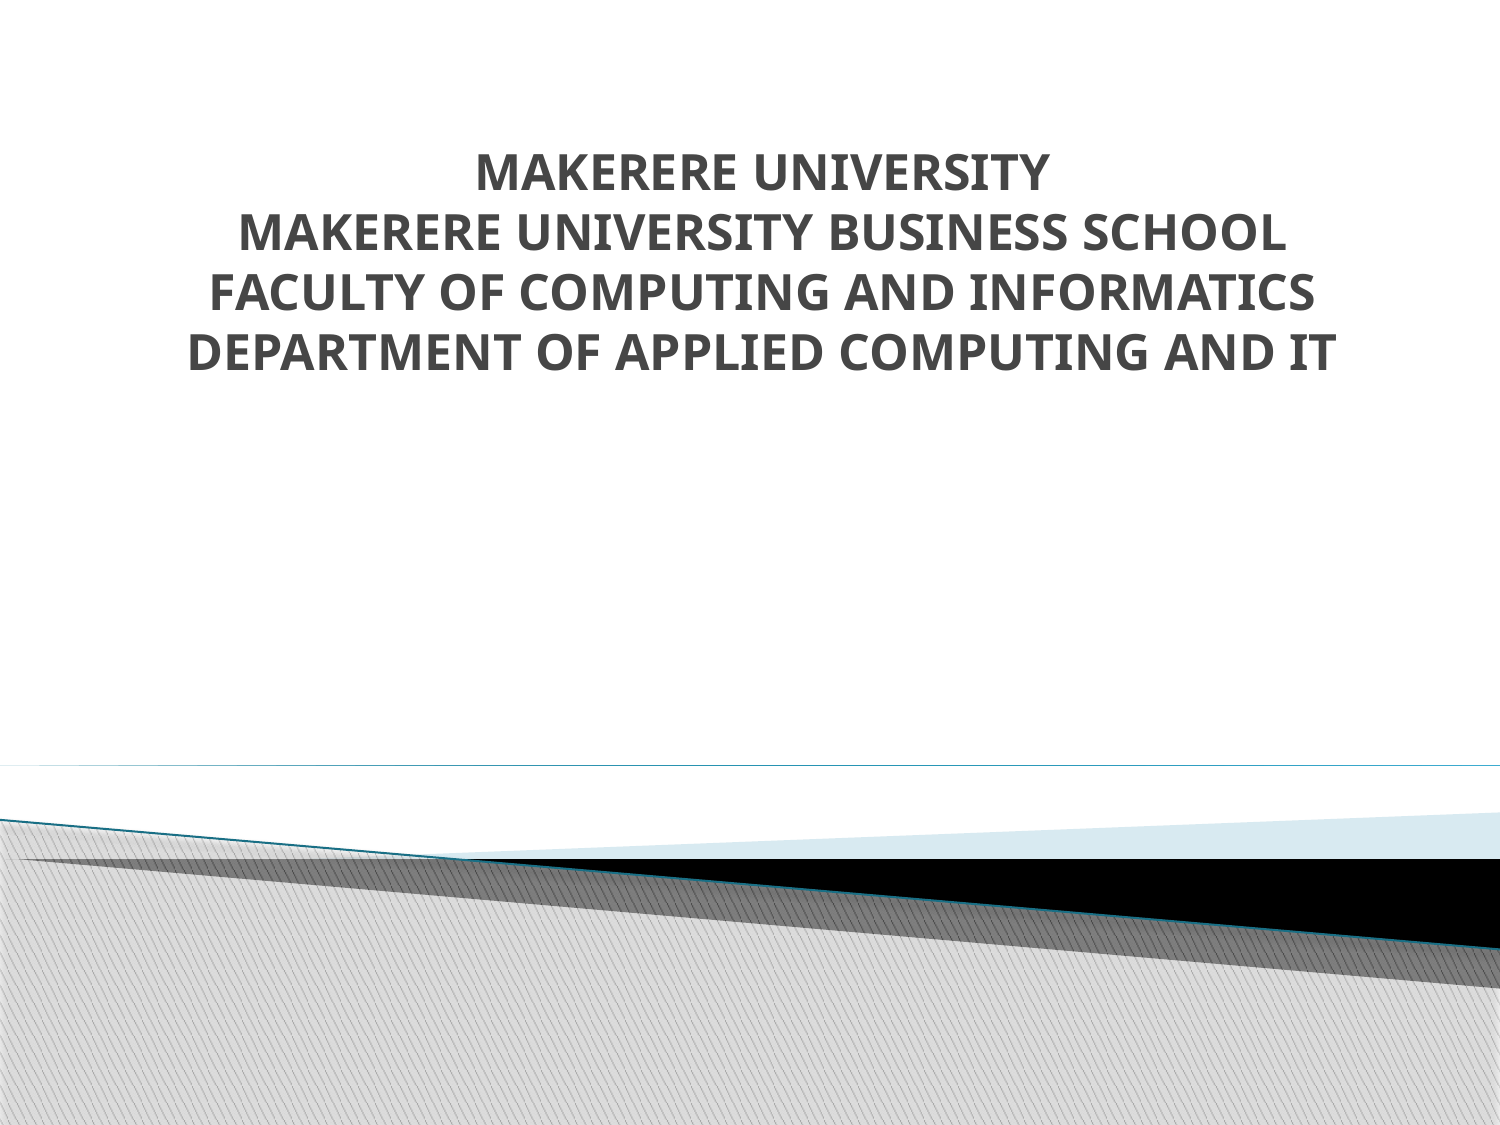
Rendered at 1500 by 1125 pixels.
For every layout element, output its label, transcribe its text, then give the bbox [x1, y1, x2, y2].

picture [5, 859, 1500, 989]
title MAKERERE UNIVERSITY MAKERERE UNIVERSITY BUSINESS SCHOOL FACULTY OF COMPUTING AND INFORMATICS DEPARTMENT OF APPLIED COMPUTING AND IT [125, 87, 1400, 388]
